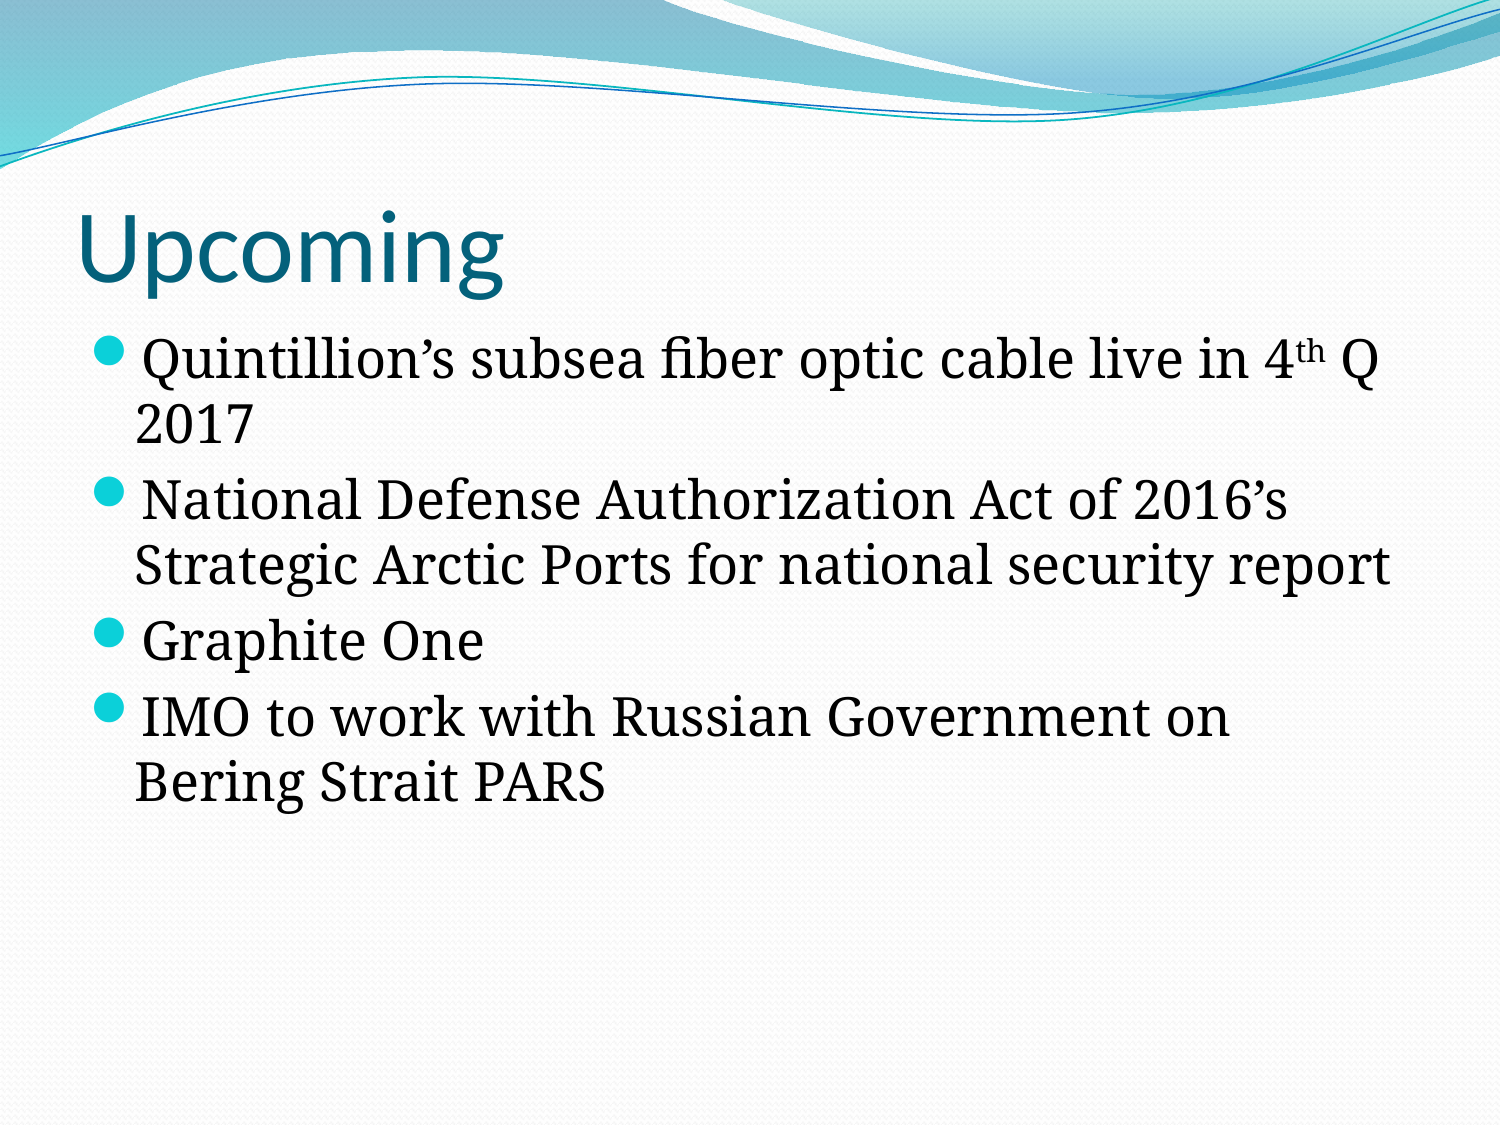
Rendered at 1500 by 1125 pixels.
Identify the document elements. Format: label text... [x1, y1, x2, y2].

title Upcoming [75, 115, 1425, 303]
list Quintillion’s subsea fiber optic cable live in 4th Q 2017 National Defense Authorization Act of 2016’s Strategic Arctic Ports for national security report Graphite One IMO to work with Russian Government on Bering Strait PARS [75, 317, 1425, 1038]
